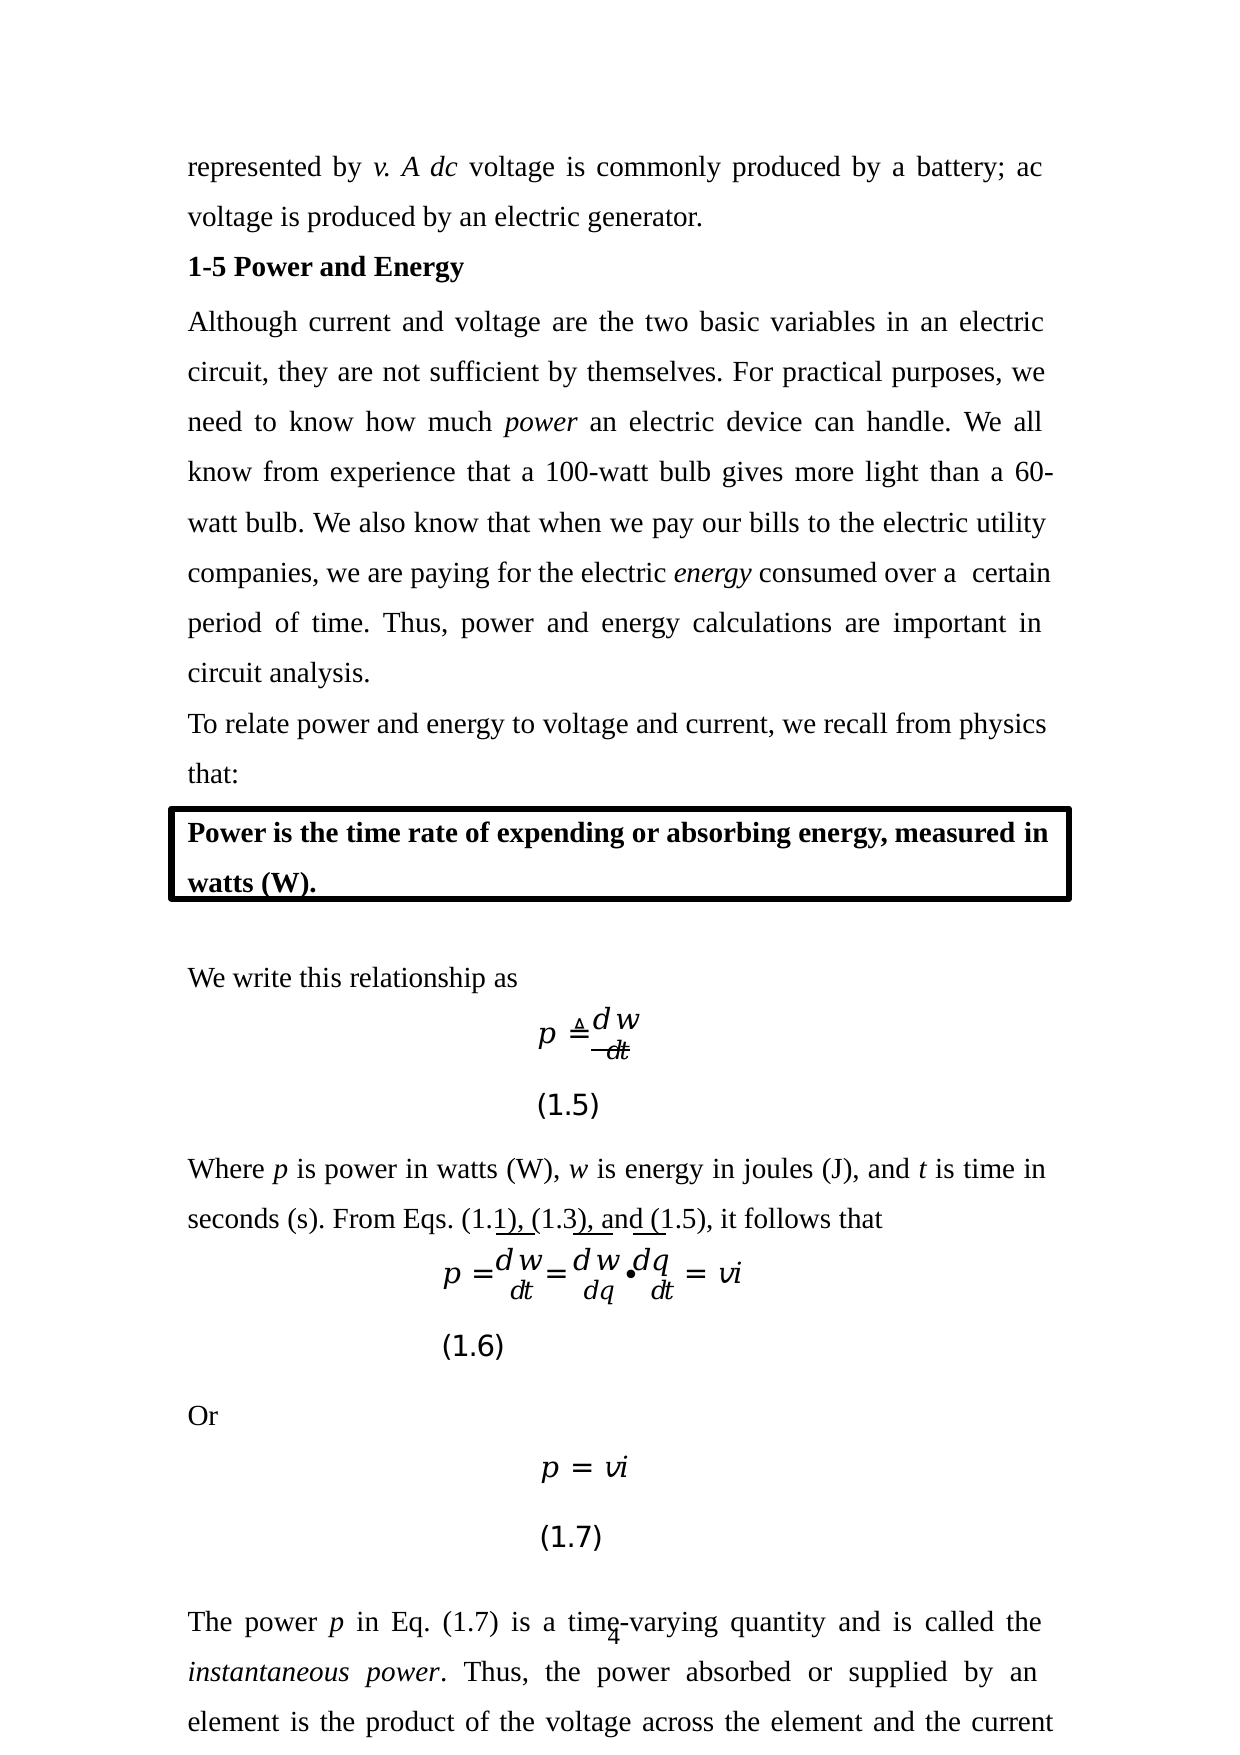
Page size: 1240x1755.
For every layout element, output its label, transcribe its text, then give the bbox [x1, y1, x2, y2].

slide_number 10 [603, 1619, 637, 1755]
text_box We write this relationship as 𝑑𝑤 𝑝 ≜ 𝑑𝑡 (1.5) Where p is power in watts (W), w is energy in joules (J), and t is time in seconds (s). From Eqs. (1.1), (1.3), and (1.5), it follows that 𝑑𝑤 𝑑𝑤 𝑑𝑞 𝑝 = 𝑑𝑡 = 𝑑𝑞 ∙ 𝑑𝑡 = 𝑣𝑖 (1.6) Or 𝑝 = 𝑣𝑖 (1.7) The power p in Eq. (1.7) is a time-varying quantity and is called the instantaneous power. Thus, the power absorbed or supplied by an element is the product of the voltage across the element and the current [185, 942, 1056, 1738]
text_box represented by v. A dc voltage is commonly produced by a battery; ac voltage is produced by an electric generator. 1-5 Power and Energy Although current and voltage are the two basic variables in an electric circuit, they are not sufficient by themselves. For practical purposes, we need to know how much power an electric device can handle. We all know from experience that a 100-watt bulb gives more light than a 60- watt bulb. We also know that when we pay our bills to the electric utility companies, we are paying for the electric energy consumed over a certain period of time. Thus, power and energy calculations are important in circuit analysis. To relate power and energy to voltage and current, we recall from physics that: [185, 129, 1056, 790]
text_box Power is the time rate of expending or absorbing energy, measured in watts (W). [171, 808, 1069, 899]
